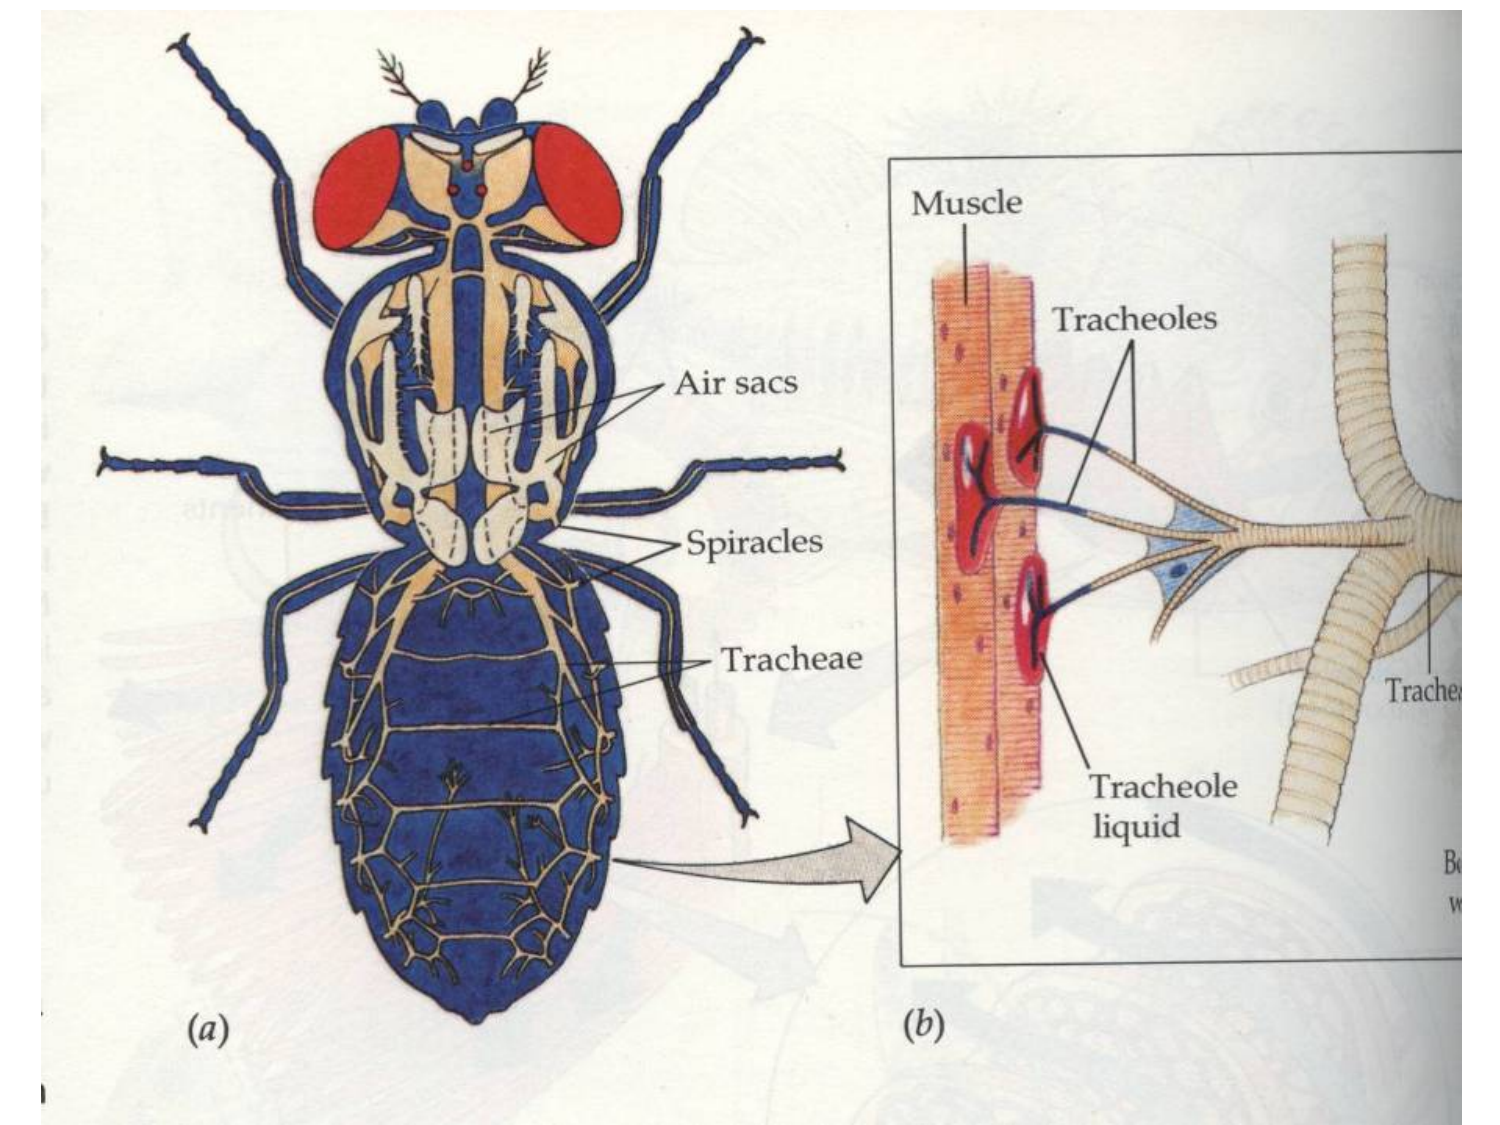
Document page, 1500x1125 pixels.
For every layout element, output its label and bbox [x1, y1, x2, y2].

list [40, 10, 1463, 1125]
